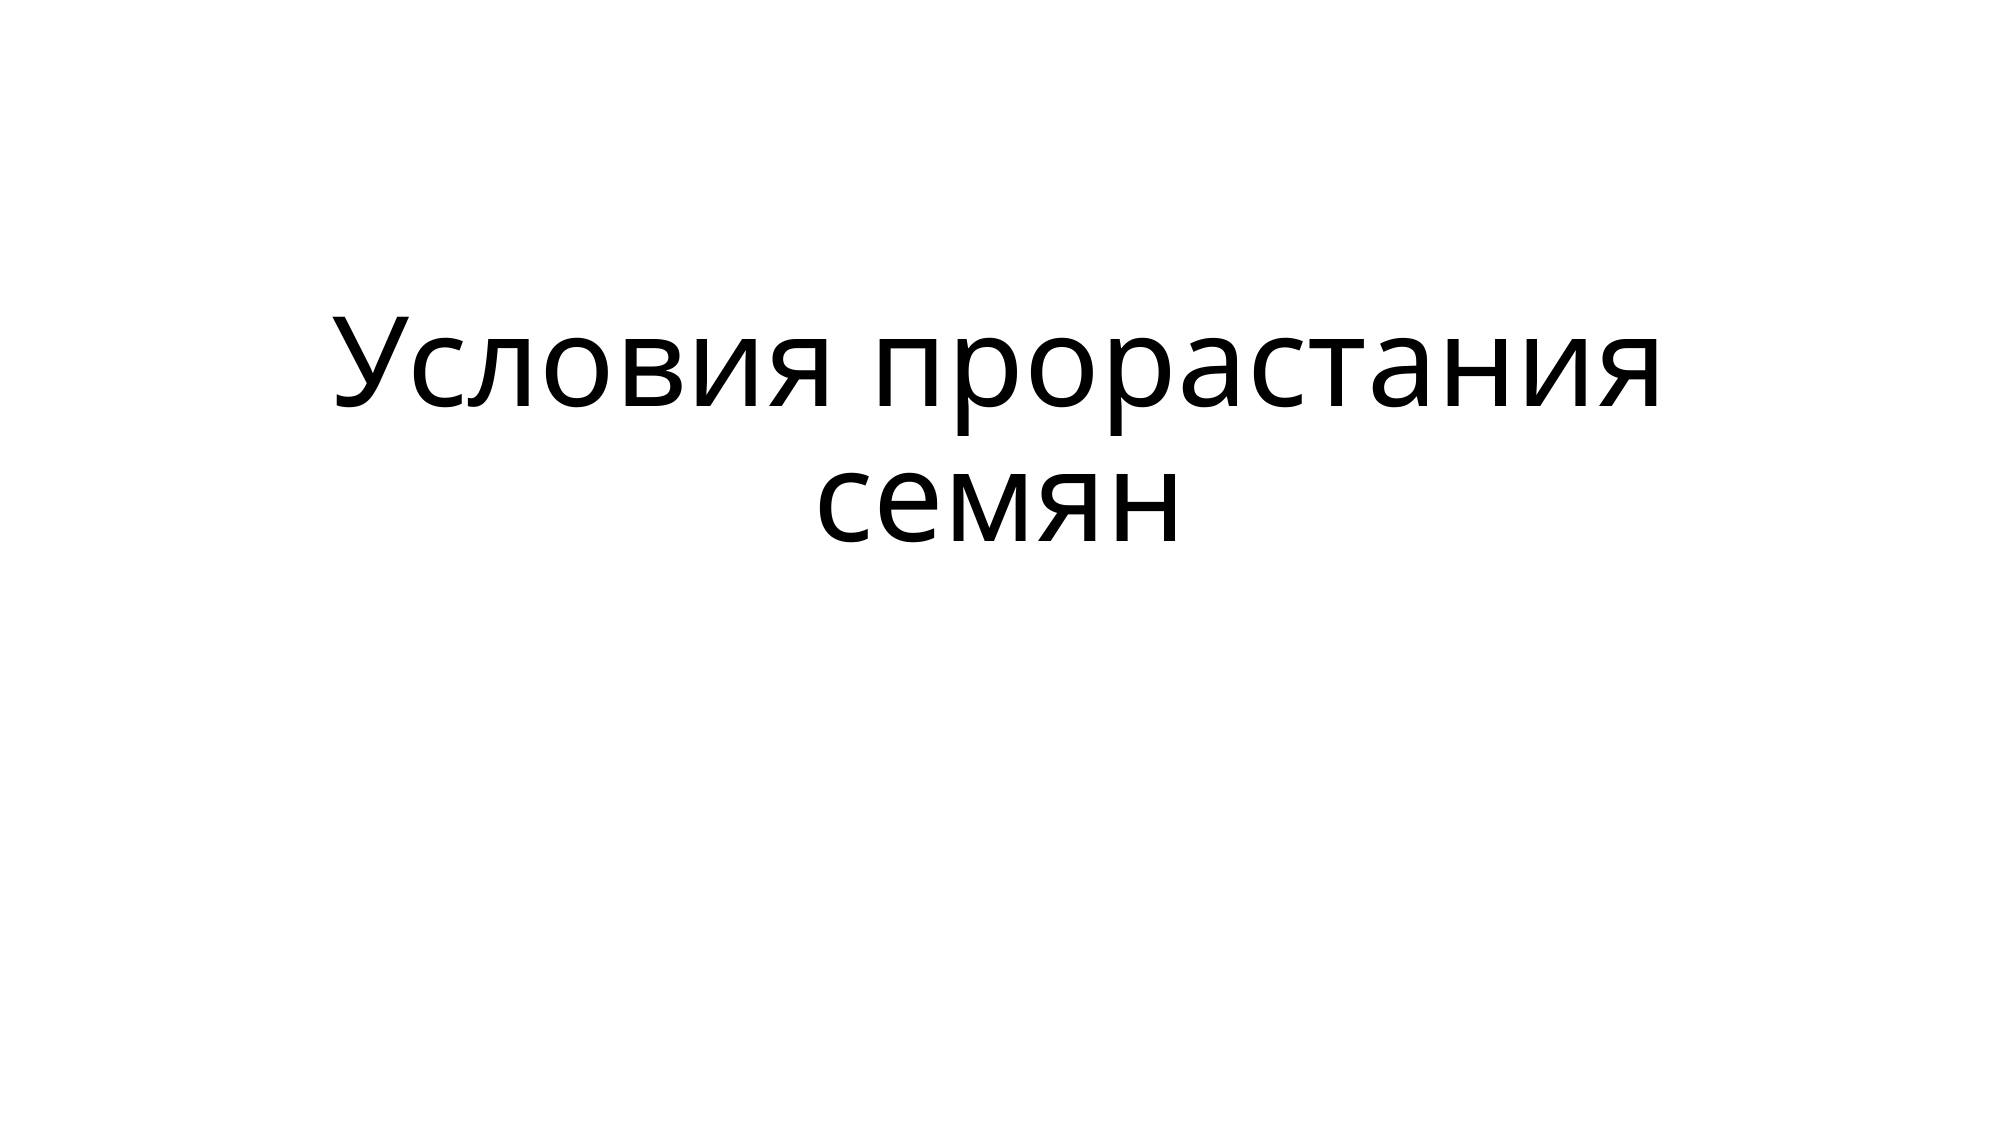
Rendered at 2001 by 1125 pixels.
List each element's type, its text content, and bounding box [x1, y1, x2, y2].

title Условия прорастания семян [249, 184, 1750, 576]
